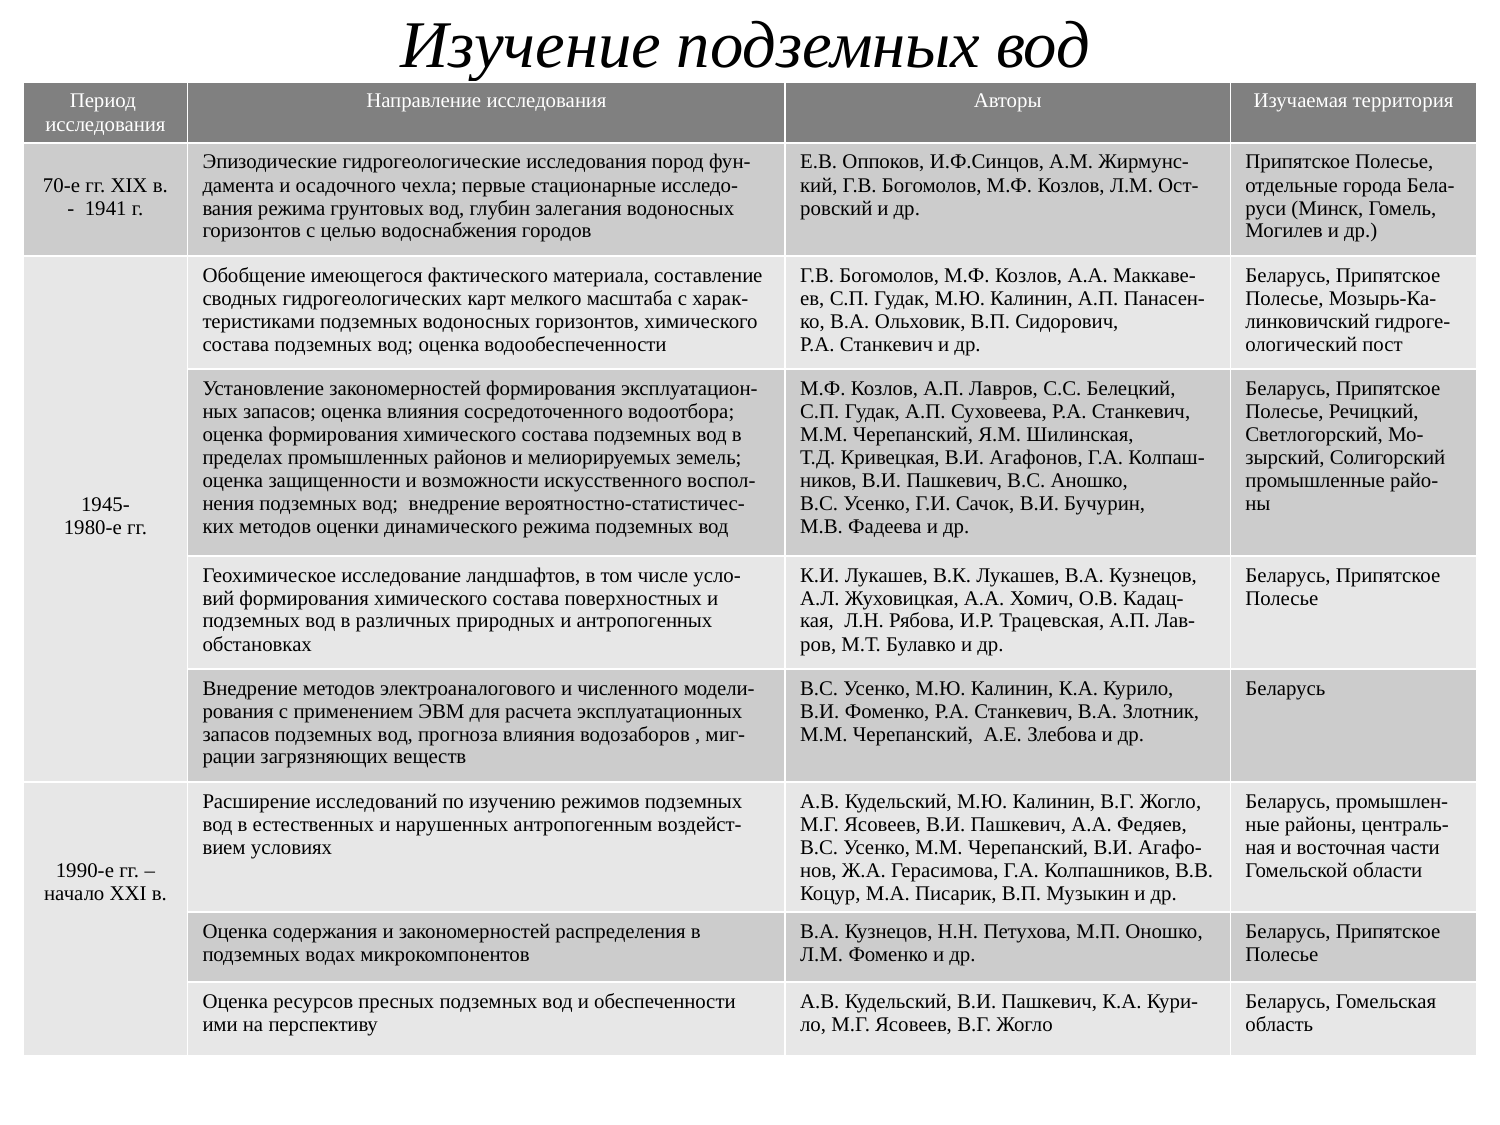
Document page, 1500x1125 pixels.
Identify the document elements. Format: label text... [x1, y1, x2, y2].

table_cell Беларусь, Припятское Полесье [1231, 913, 1476, 981]
table_cell Беларусь [1231, 670, 1476, 781]
table_cell Оценка ресурсов пресных подземных вод и обеспеченности ими на перспективу [188, 983, 784, 1055]
title Изучение подземных вод [70, 0, 1421, 81]
table_cell Беларусь, Гомельская область [1231, 983, 1476, 1055]
table_header Направление исследования [188, 83, 784, 142]
table_cell Беларусь, Припятское Полесье, Речицкий, Светлогорский, Мо-зырский, Солигорский промышленные райо-ны [1231, 370, 1476, 555]
table_cell В.А. Кузнецов, Н.Н. Петухова, М.П. Оношко, Л.М. Фоменко и др. [786, 913, 1230, 981]
table_cell Г.В. Богомолов, М.Ф. Козлов, А.А. Маккаве-ев, С.П. Гудак, М.Ю. Калинин, А.П. Панасен-ко, В.А. Ольховик, В.П. Сидорович, Р.А. Станкевич и др. [786, 257, 1230, 368]
table_cell 1990-е гг. – начало XXI в. [24, 783, 187, 1055]
table_cell Эпизодические гидрогеологические исследования пород фун-дамента и осадочного чехла; первые стационарные исследо-вания режима грунтовых вод, глубин залегания водоносных горизонтов с целью водоснабжения городов [188, 144, 784, 255]
table_cell Геохимическое исследование ландшафтов, в том числе усло-вий формирования химического состава поверхностных и подземных вод в различных природных и антропогенных обстановках [188, 557, 784, 668]
table_cell Установление закономерностей формирования эксплуатацион-ных запасов; оценка влияния сосредоточенного водоотбора; оценка формирования химического состава подземных вод в пределах промышленных районов и мелиорируемых земель; оценка защищенности и возможности искусственного воспол-нения подземных вод; внедрение вероятностно-статистичес-ких методов оценки динамического режима подземных вод [188, 370, 784, 555]
table_cell 1945- 1980-е гг. [24, 257, 187, 781]
table_cell К.И. Лукашев, В.К. Лукашев, В.А. Кузнецов, А.Л. Жуховицкая, А.А. Хомич, О.В. Кадац-кая, Л.Н. Рябова, И.Р. Трацевская, А.П. Лав-ров, М.Т. Булавко и др. [786, 557, 1230, 668]
table_cell Беларусь, Припятское Полесье, Мозырь-Ка-линковичский гидроге-ологический пост [1231, 257, 1476, 368]
table_cell 70-е гг. XIX в. - 1941 г. [24, 144, 187, 255]
table_cell А.В. Кудельский, В.И. Пашкевич, К.А. Кури-ло, М.Г. Ясовеев, В.Г. Жогло [786, 983, 1230, 1055]
table_cell В.С. Усенко, М.Ю. Калинин, К.А. Курило, В.И. Фоменко, Р.А. Станкевич, В.А. Злотник, М.М. Черепанский, А.Е. Злебова и др. [786, 670, 1230, 781]
table_cell М.Ф. Козлов, А.П. Лавров, С.С. Белецкий, С.П. Гудак, А.П. Суховеева, Р.А. Станкевич, М.М. Черепанский, Я.М. Шилинская, Т.Д. Кривецкая, В.И. Агафонов, Г.А. Колпаш-ников, В.И. Пашкевич, В.С. Аношко, В.С. Усенко, Г.И. Сачок, В.И. Бучурин, М.В. Фадеева и др. [786, 370, 1230, 555]
table_cell Расширение исследований по изучению режимов подземных вод в естественных и нарушенных антропогенным воздейст-вием условиях [188, 783, 784, 911]
table_cell Е.В. Оппоков, И.Ф.Синцов, А.М. Жирмунс-кий, Г.В. Богомолов, М.Ф. Козлов, Л.М. Ост-ровский и др. [786, 144, 1230, 255]
table_cell Внедрение методов электроаналогового и численного модели-рования с применением ЭВМ для расчета эксплуатационных запасов подземных вод, прогноза влияния водозаборов , миг-рации загрязняющих веществ [188, 670, 784, 781]
table_cell Оценка содержания и закономерностей распределения в подземных водах микрокомпонентов [188, 913, 784, 981]
table_cell Припятское Полесье, отдельные города Бела-руси (Минск, Гомель, Могилев и др.) [1231, 144, 1476, 255]
table_header Период исследования [24, 83, 187, 142]
table_cell Беларусь, промышлен-ные районы, централь-ная и восточная части Гомельской области [1231, 783, 1476, 911]
table_header Авторы [786, 83, 1230, 142]
table_header Изучаемая территория [1231, 83, 1476, 142]
table_cell Беларусь, Припятское Полесье [1231, 557, 1476, 668]
table_cell А.В. Кудельский, М.Ю. Калинин, В.Г. Жогло, М.Г. Ясовеев, В.И. Пашкевич, А.А. Федяев, В.С. Усенко, М.М. Черепанский, В.И. Агафо-нов, Ж.А. Герасимова, Г.А. Колпашников, В.В. Коцур, М.А. Писарик, В.П. Музыкин и др. [786, 783, 1230, 911]
table_cell Обобщение имеющегося фактического материала, составление сводных гидрогеологических карт мелкого масштаба с харак-теристиками подземных водоносных горизонтов, химического состава подземных вод; оценка водообеспеченности [188, 257, 784, 368]
